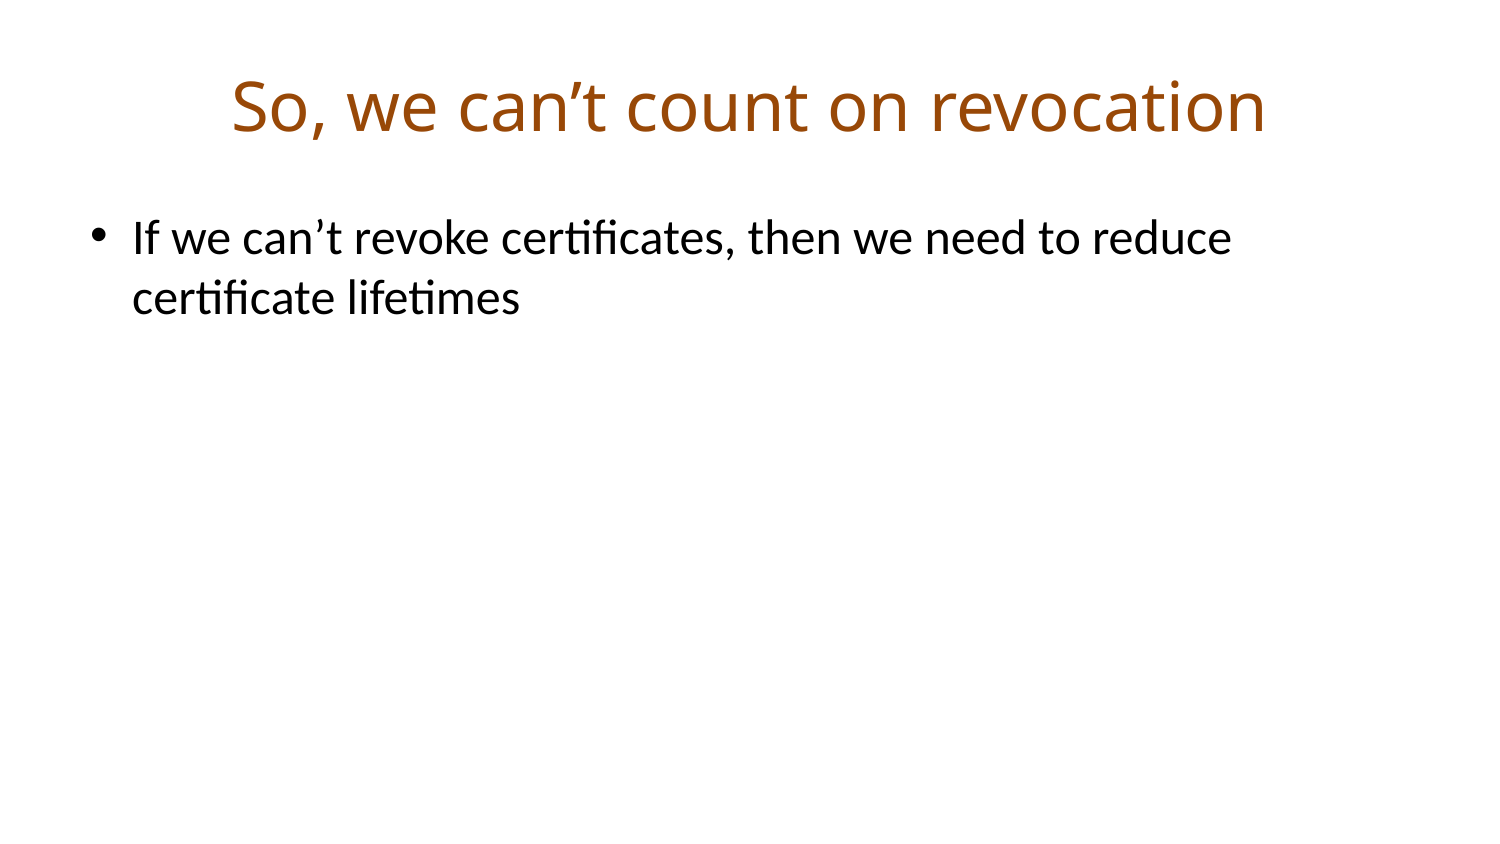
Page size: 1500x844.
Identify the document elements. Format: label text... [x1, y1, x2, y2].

list If we can’t revoke certificates, then we need to reduce certificate lifetimes [75, 196, 1425, 754]
title So, we can’t count on revocation [75, 33, 1425, 175]
